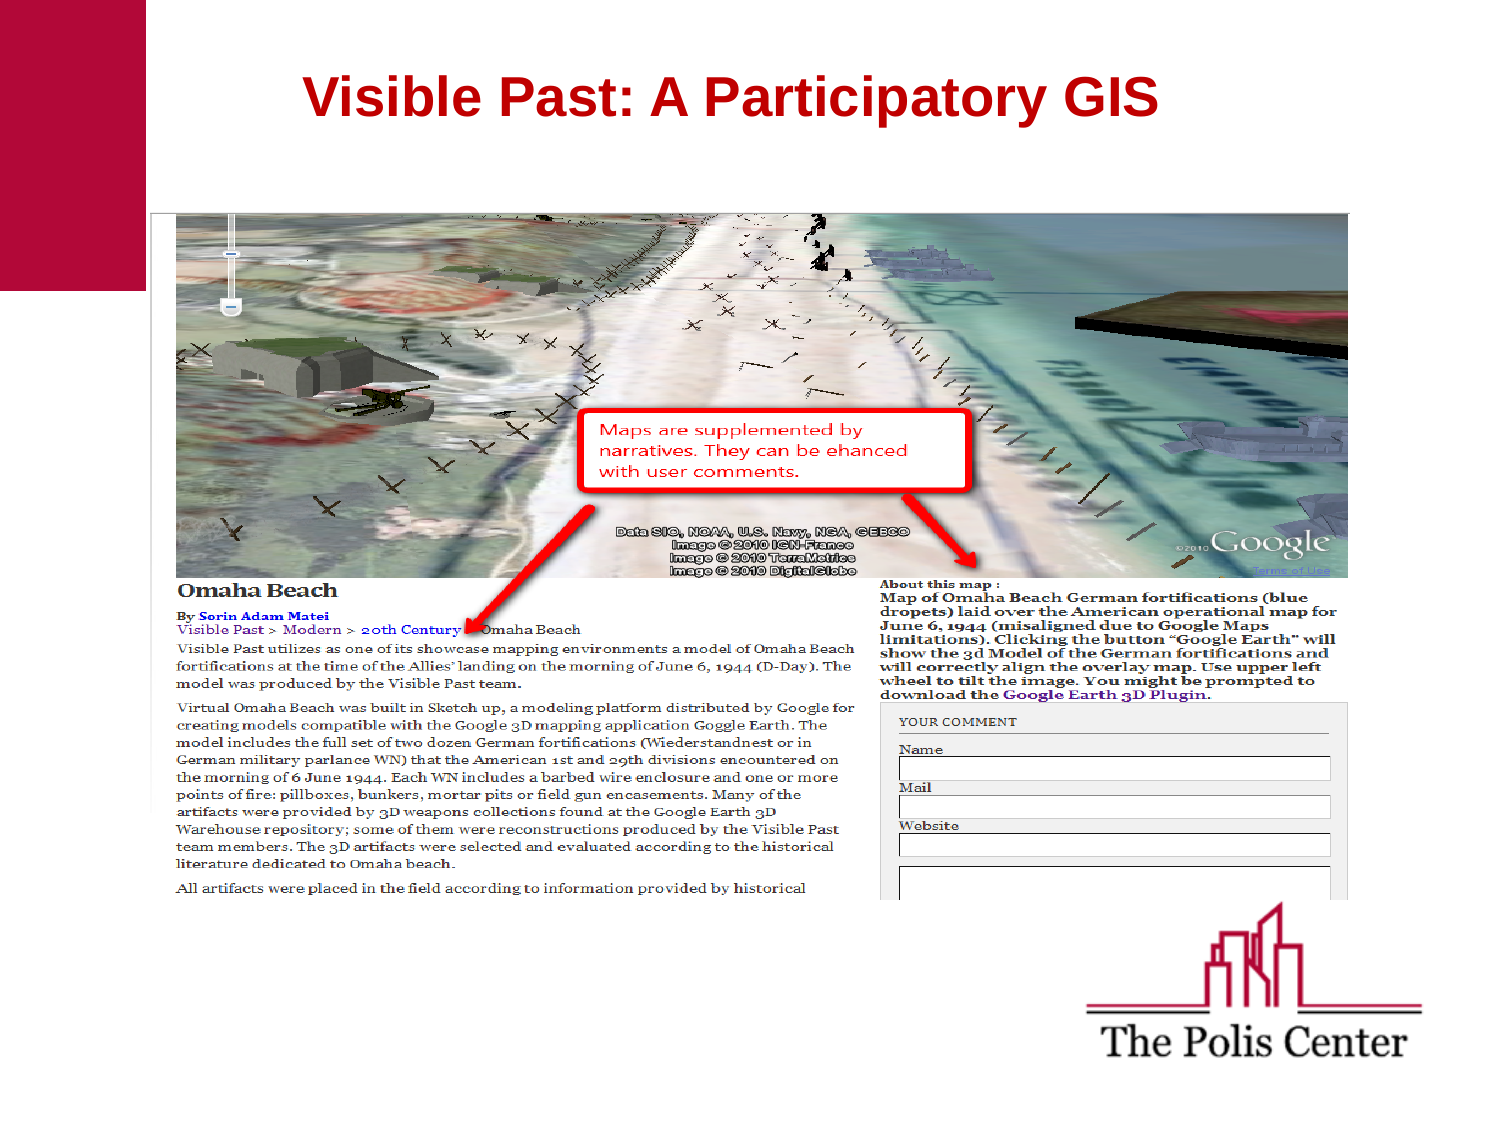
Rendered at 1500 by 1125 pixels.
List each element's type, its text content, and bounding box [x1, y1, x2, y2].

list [149, 212, 1351, 901]
picture [0, 0, 146, 291]
title Visible Past: A Participatory GIS [287, 12, 1500, 175]
picture [1084, 899, 1425, 1064]
